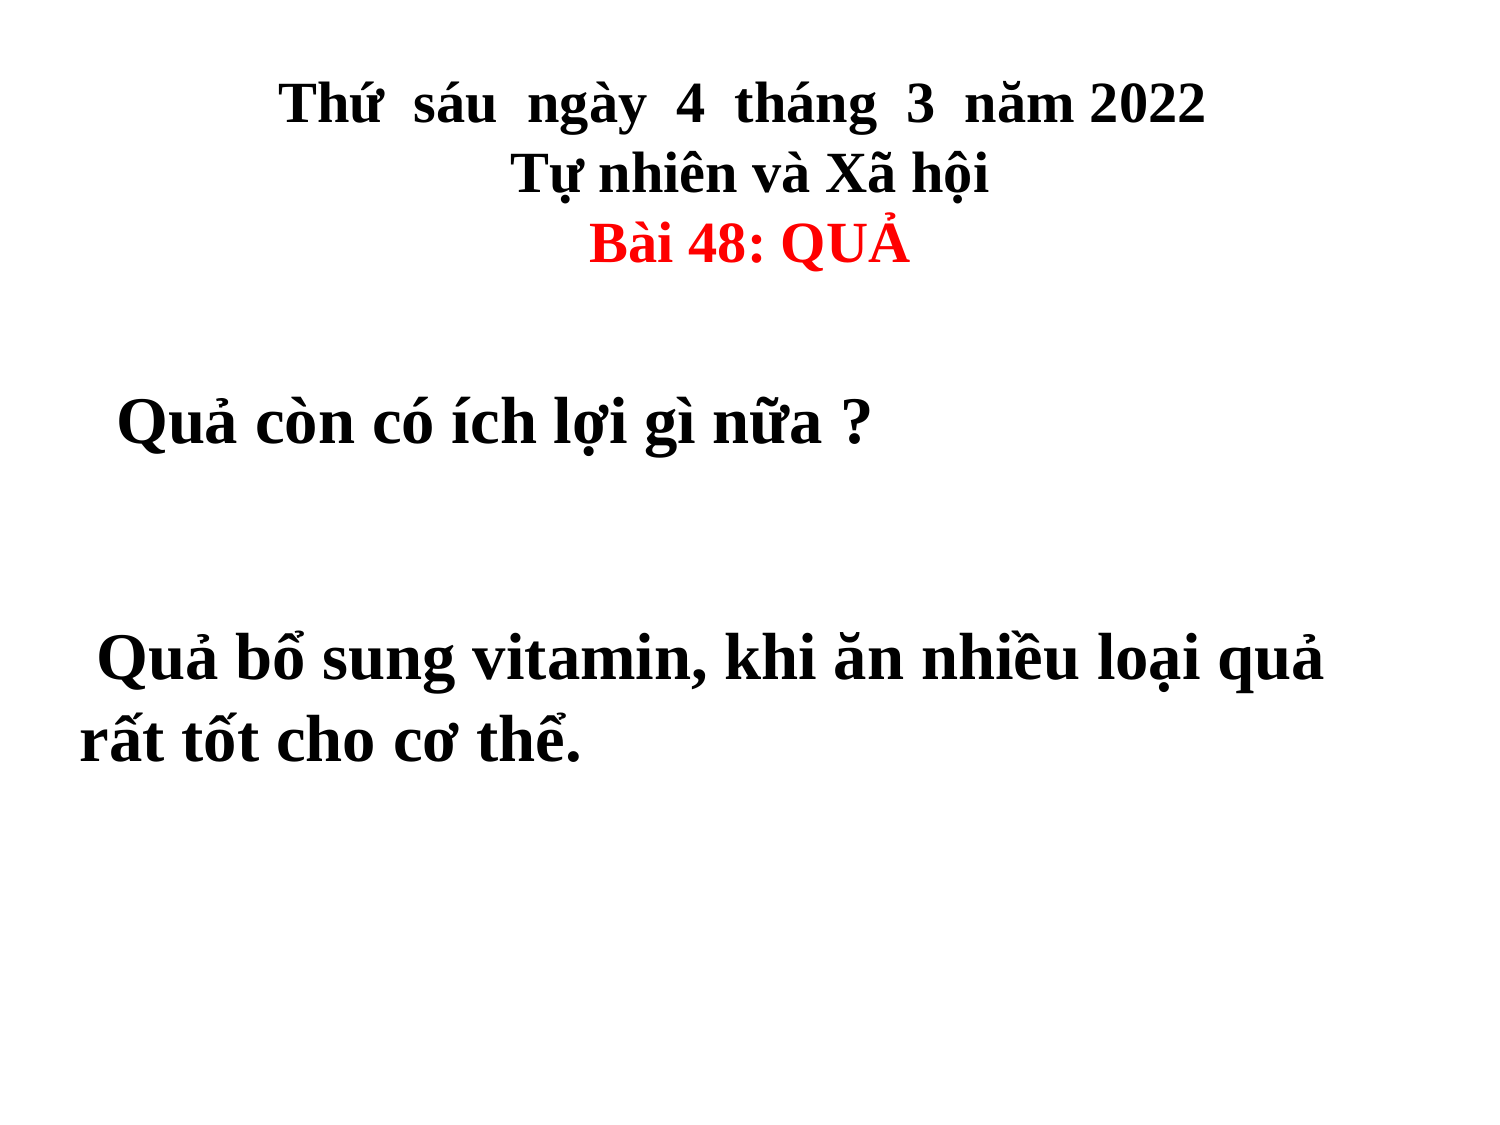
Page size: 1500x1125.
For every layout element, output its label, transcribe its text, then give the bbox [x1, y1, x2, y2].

text_box Quả bổ sung vitamin, khi ăn nhiều loại quả rất tốt cho cơ thể. [64, 527, 1365, 852]
text_box Thứ sáu ngày 4 tháng 3 năm 2022 Tự nhiên và Xã hội Bài 48: QUẢ [50, 37, 1450, 300]
text_box Quả còn có ích lợi gì nữa ? [101, 285, 1500, 548]
